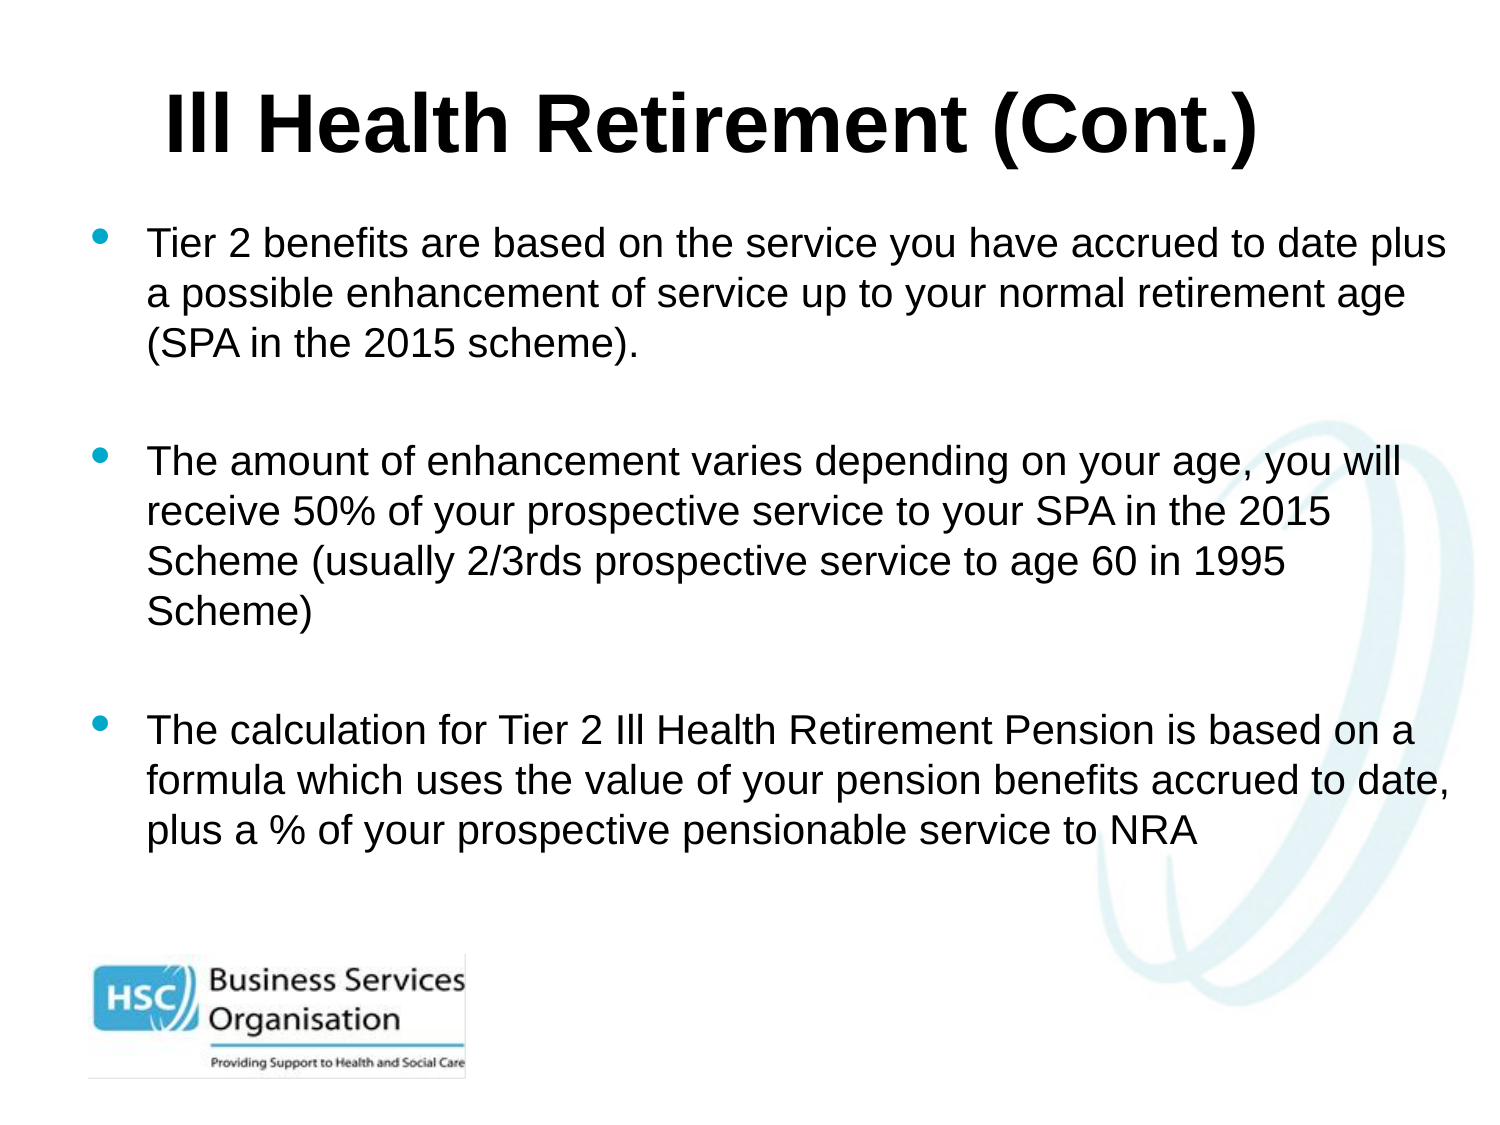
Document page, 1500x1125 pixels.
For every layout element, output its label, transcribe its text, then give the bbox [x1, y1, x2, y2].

list Tier 2 benefits are based on the service you have accrued to date plus a possible enhancement of service up to your normal retirement age (SPA in the 2015 scheme). The amount of enhancement varies depending on your age, you will receive 50% of your prospective service to your SPA in the 2015 Scheme (usually 2/3rds prospective service to age 60 in 1995 Scheme) The calculation for Tier 2 Ill Health Retirement Pension is based on a formula which uses the value of your pension benefits accrued to date, plus a % of your prospective pensionable service to NRA [74, 207, 1476, 938]
picture [1059, 414, 1481, 1017]
title Ill Health Retirement (Cont.) [74, 24, 1351, 207]
picture [88, 954, 467, 1080]
